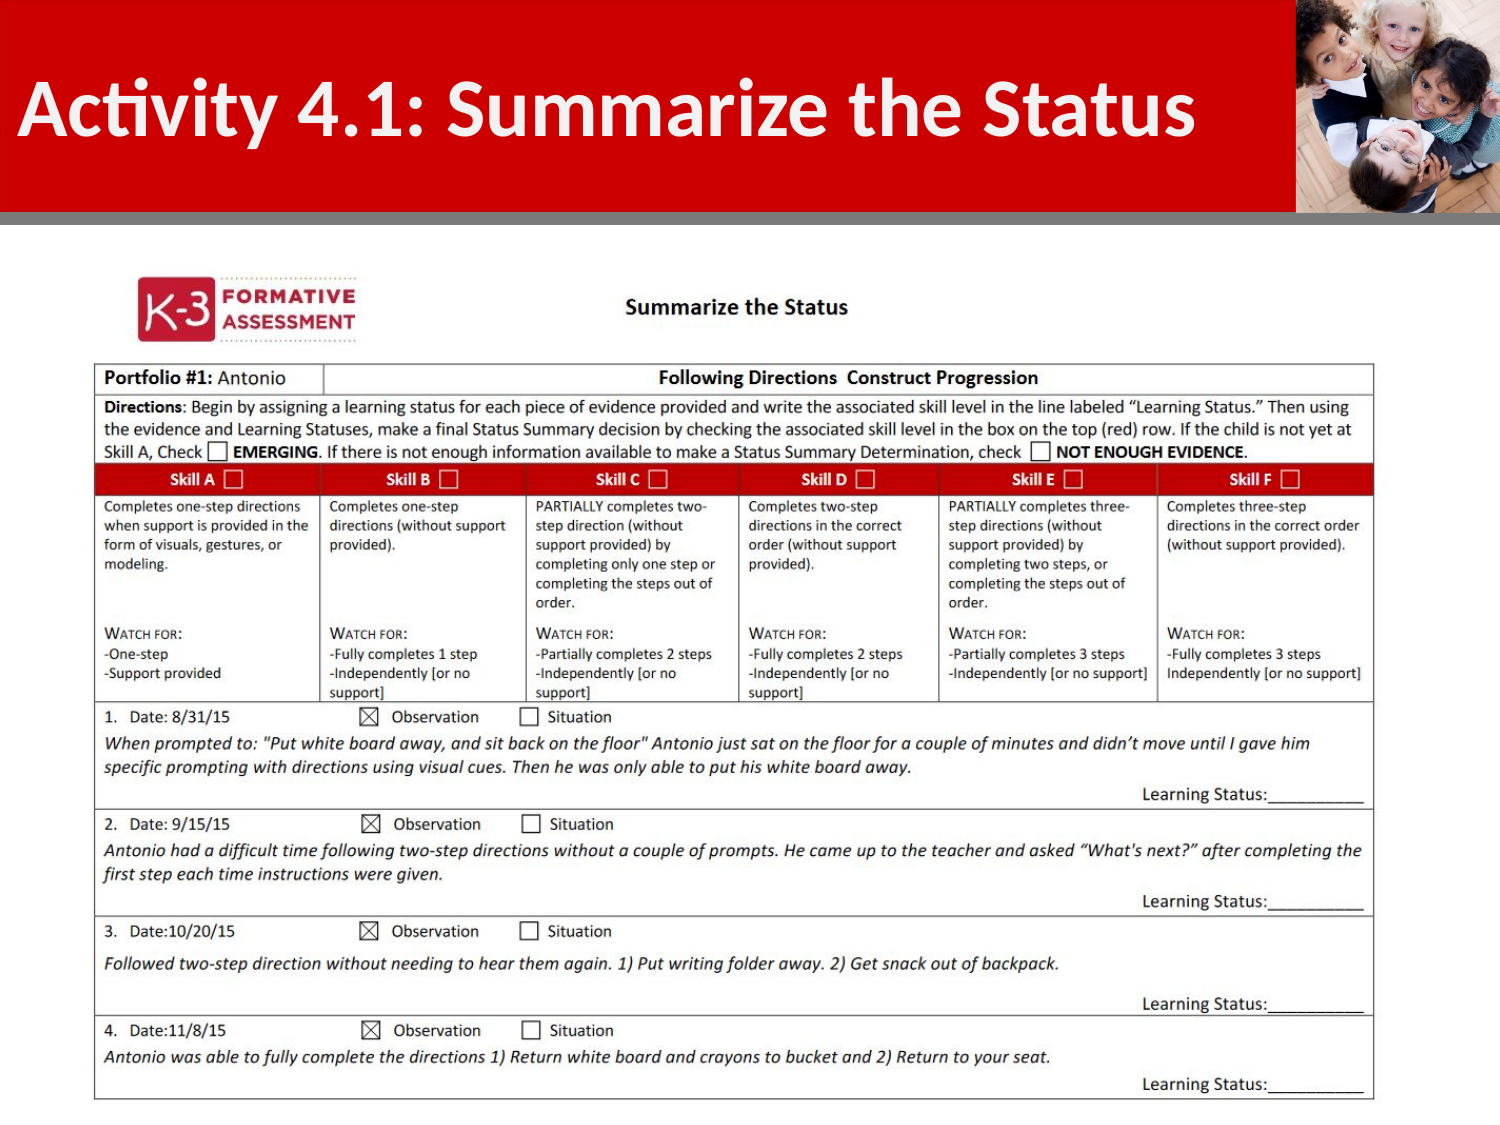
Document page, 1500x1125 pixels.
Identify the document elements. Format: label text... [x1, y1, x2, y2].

picture [0, 0, 1500, 225]
title Activity 4.1: Summarize the Status [2, 15, 1296, 204]
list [75, 244, 1408, 1125]
